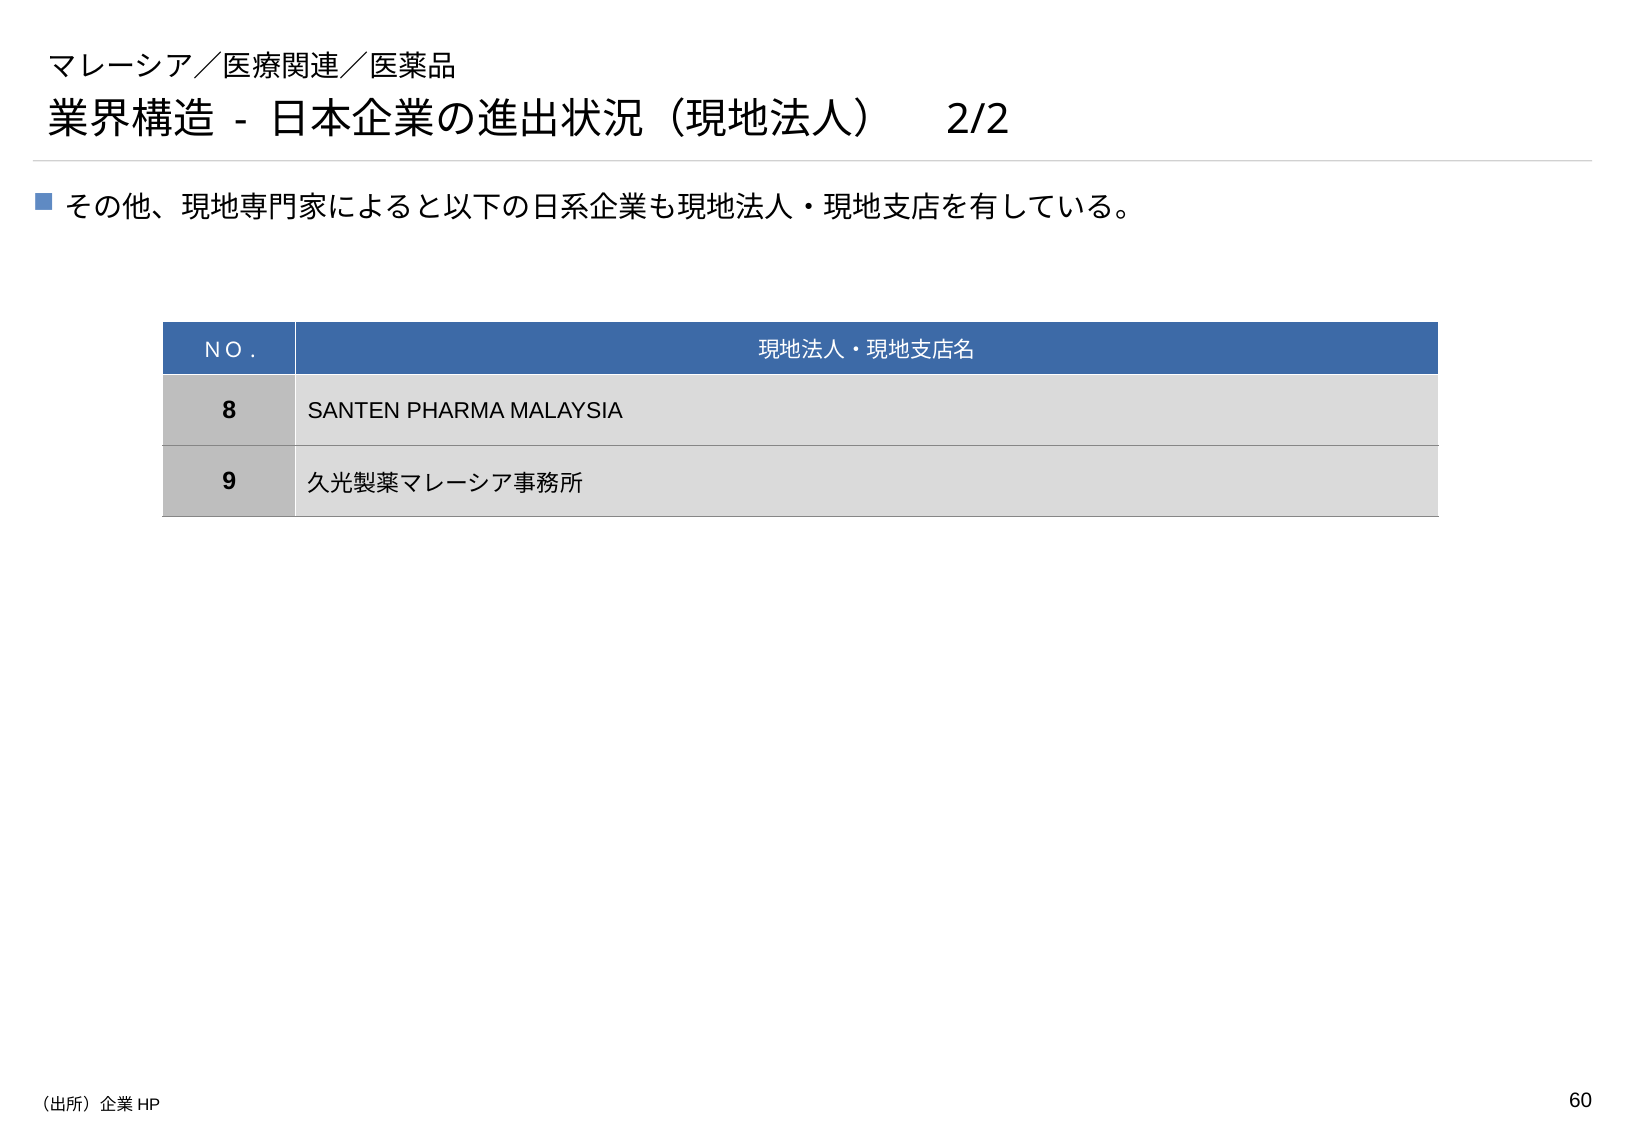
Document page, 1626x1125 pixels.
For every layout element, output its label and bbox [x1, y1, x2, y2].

table_cell [296, 446, 1438, 516]
table_cell [296, 375, 1438, 445]
table_cell [163, 446, 295, 516]
text_box [32, 1093, 1451, 1118]
list [32, 0, 1593, 149]
table_header [296, 322, 1438, 374]
table_cell [163, 375, 295, 445]
table_header [163, 322, 295, 374]
text_box [32, 184, 1593, 223]
